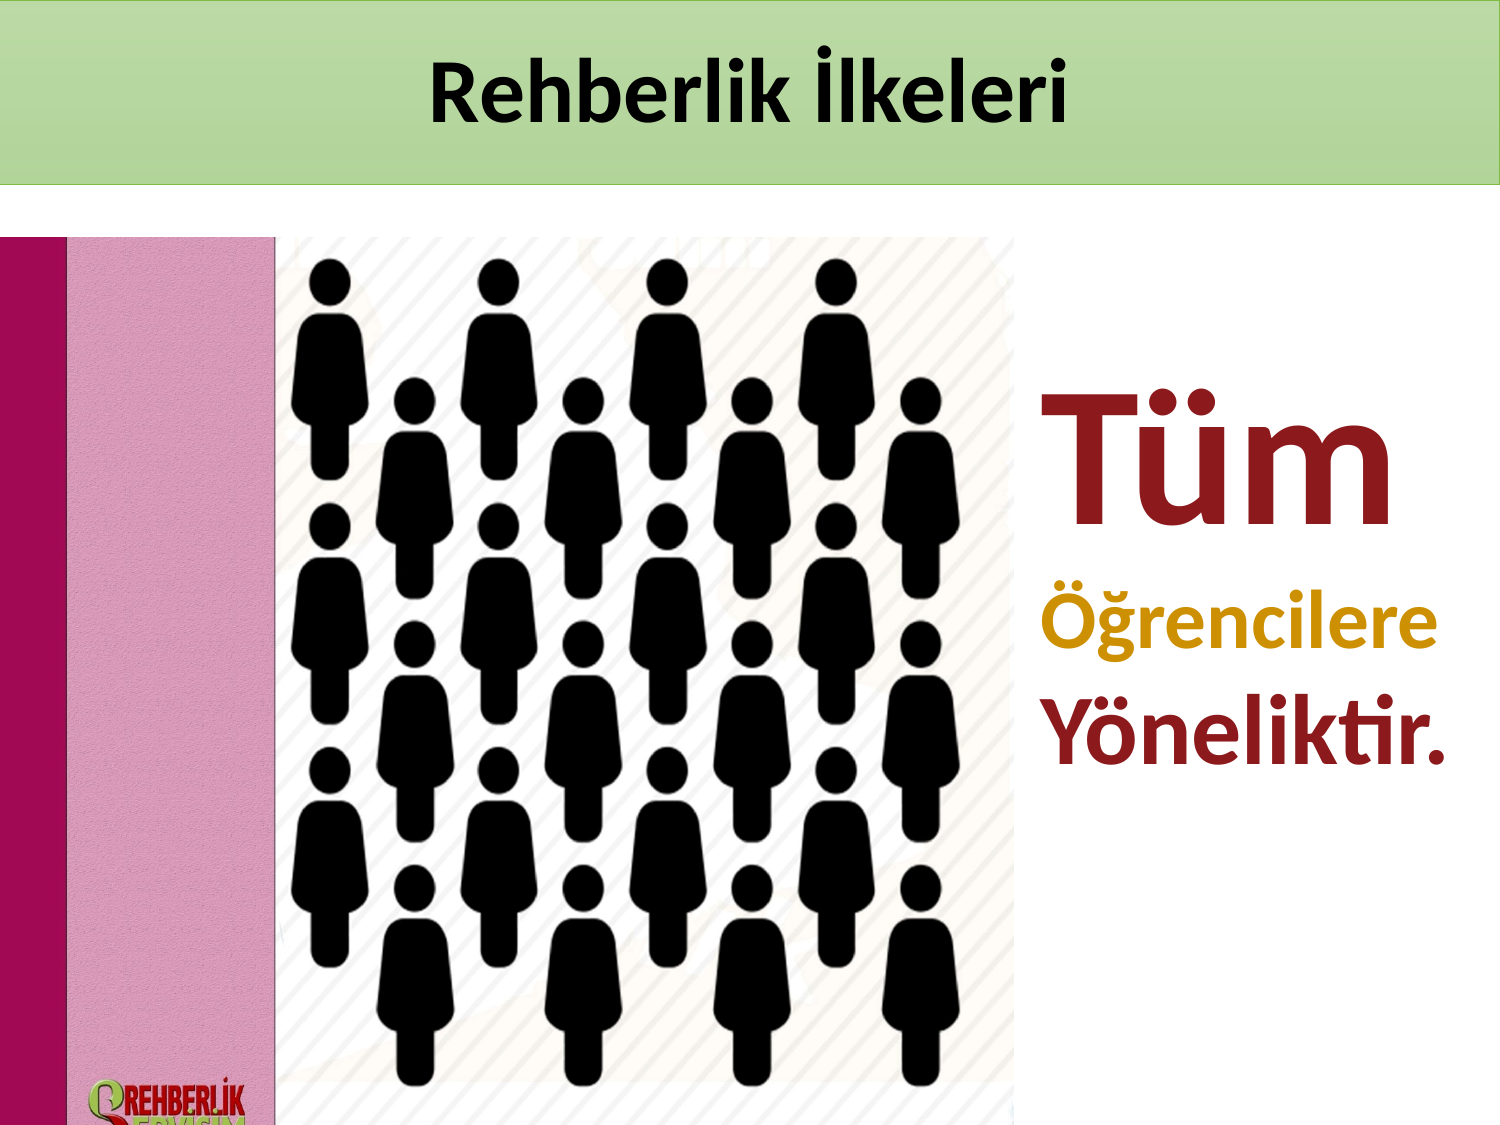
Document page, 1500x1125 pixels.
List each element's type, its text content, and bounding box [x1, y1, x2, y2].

picture [0, 237, 1014, 1125]
text_box Rehberlik İlkeleri [0, 0, 1500, 185]
text_box Tüm Öğrencilere Yöneliktir. [1025, 317, 1476, 792]
